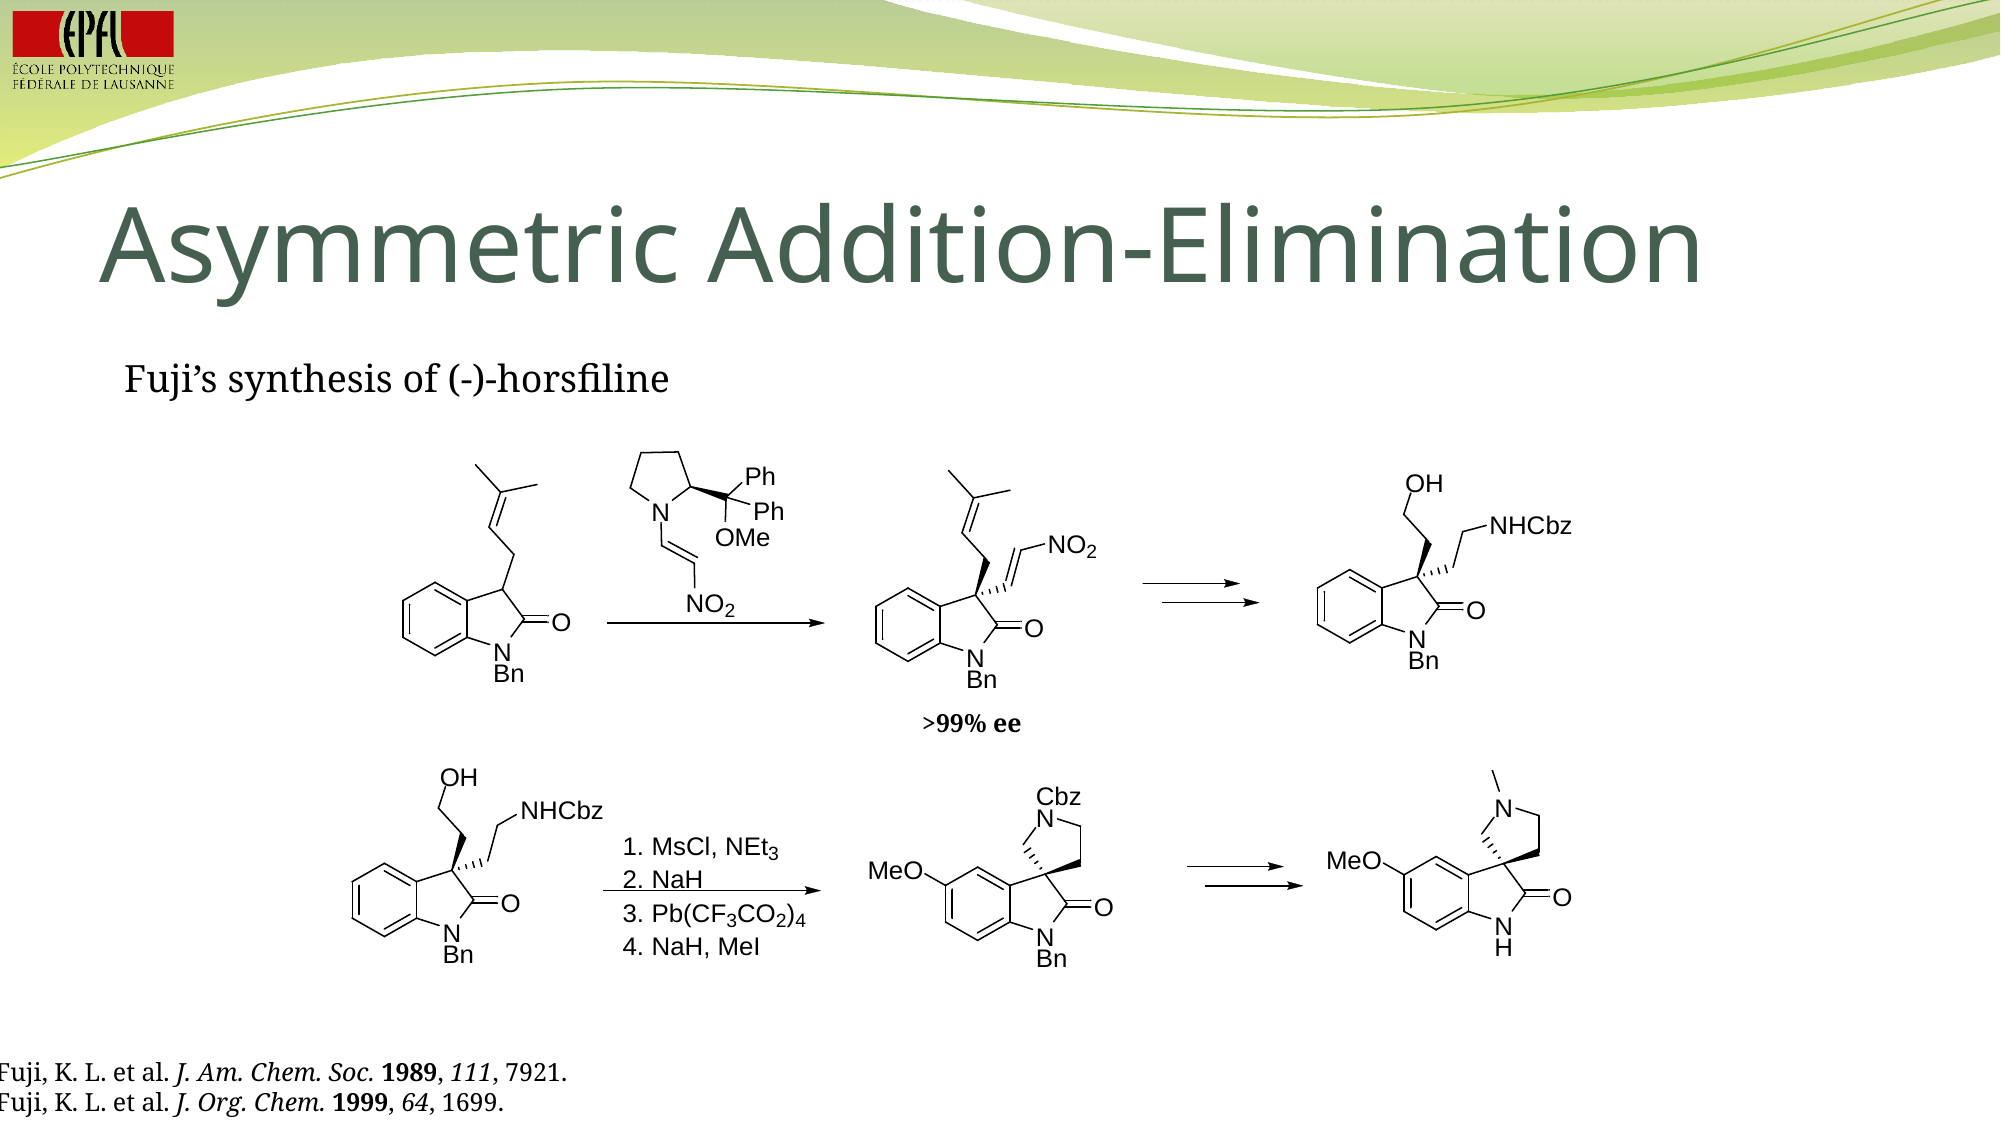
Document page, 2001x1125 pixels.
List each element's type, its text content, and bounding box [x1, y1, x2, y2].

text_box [1186, 770, 1585, 969]
text_box Fuji, K. L. et al. J. Am. Chem. Soc. 1989, 111, 7921. Fuji, K. L. et al. J. Org. Chem. 1999, 64, 1699. [0, 1049, 583, 1124]
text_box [1142, 463, 1585, 677]
text_box >99% ee [907, 700, 1037, 746]
title Asymmetric Addition-Elimination [99, 115, 1900, 303]
picture [12, 10, 174, 89]
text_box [397, 446, 1107, 695]
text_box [346, 762, 1124, 979]
text_box Fuji’s synthesis of (-)-horsfiline [109, 347, 686, 408]
